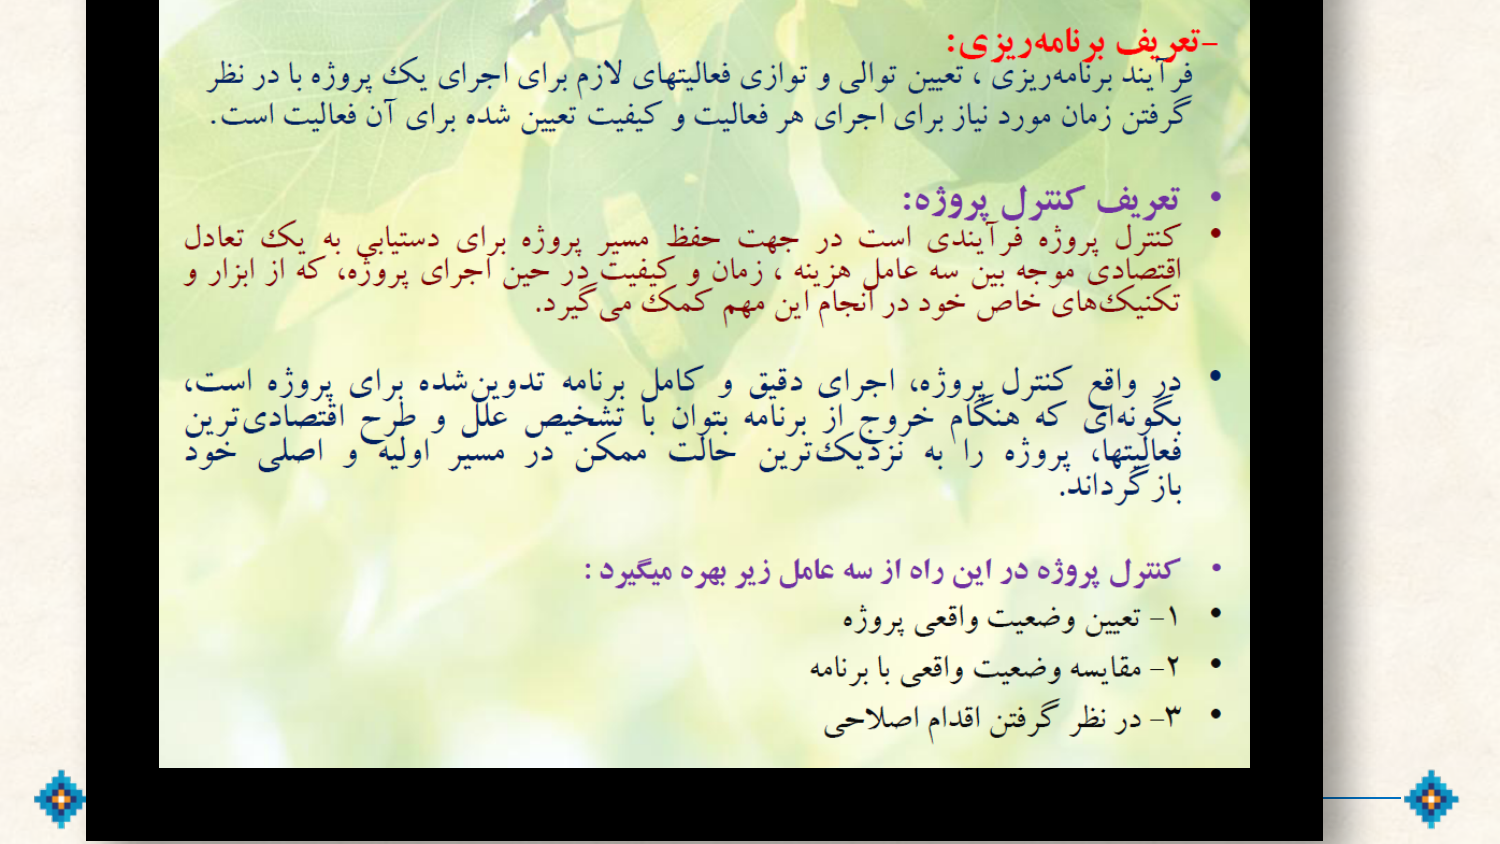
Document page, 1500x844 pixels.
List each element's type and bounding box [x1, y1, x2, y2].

picture [30, 757, 86, 840]
picture [1400, 757, 1470, 840]
list [159, 0, 1251, 768]
